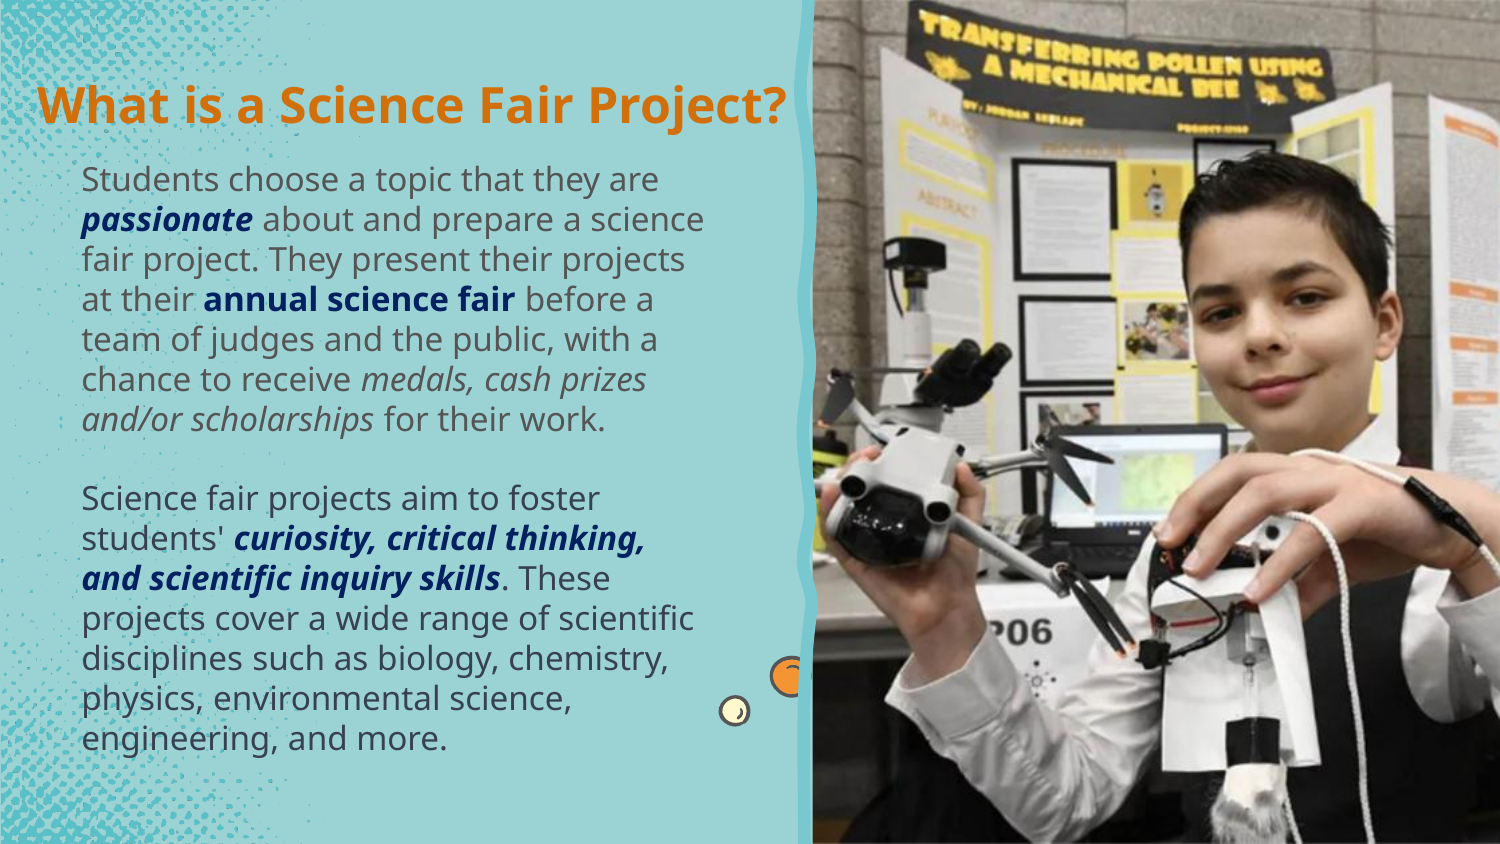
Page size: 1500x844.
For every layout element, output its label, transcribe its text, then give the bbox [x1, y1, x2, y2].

picture [1, 0, 808, 844]
text_box What is a Science Fair Project? [22, 66, 803, 142]
picture [805, 0, 1500, 844]
text_box [800, 23, 807, 143]
subtitle Students choose a topic that they are passionate about and prepare a science fair project. They present their projects at their annual science fair before a team of judges and the public, with a chance to receive medals, cash prizes and/or scholarships for their work. Science fair projects aim to foster students' curiosity, critical thinking, and scientific inquiry skills. These projects cover a wide range of scientific disciplines such as biology, chemistry, physics, environmental science, engineering, and more. [66, 143, 729, 339]
text_box [802, 264, 807, 844]
